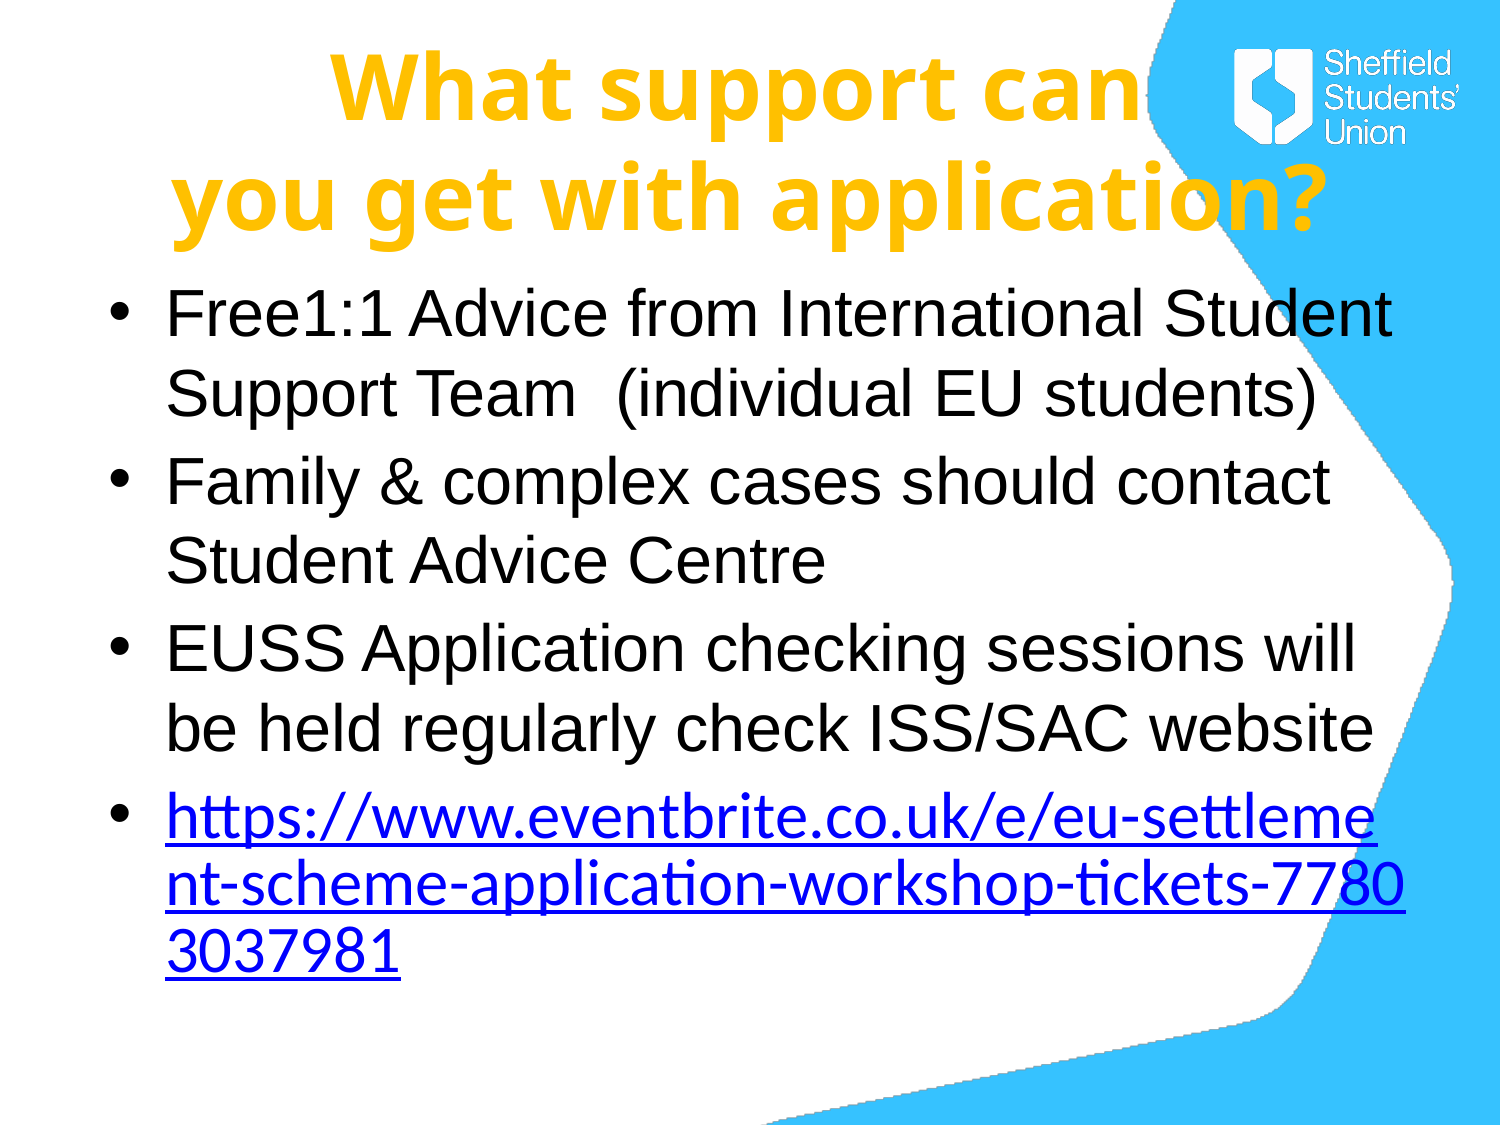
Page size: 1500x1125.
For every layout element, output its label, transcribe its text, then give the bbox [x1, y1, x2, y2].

title What support can you get with application? [75, 45, 1425, 233]
picture [714, 0, 1500, 1125]
list Free1:1 Advice from International Student Support Team (individual EU students) Family & complex cases should contact Student Advice Centre EUSS Application checking sessions will be held regularly check ISS/SAC website https://www.eventbrite.co.uk/e/eu-settlement-scheme-application-workshop-tickets-77803037981 [75, 262, 1425, 1005]
